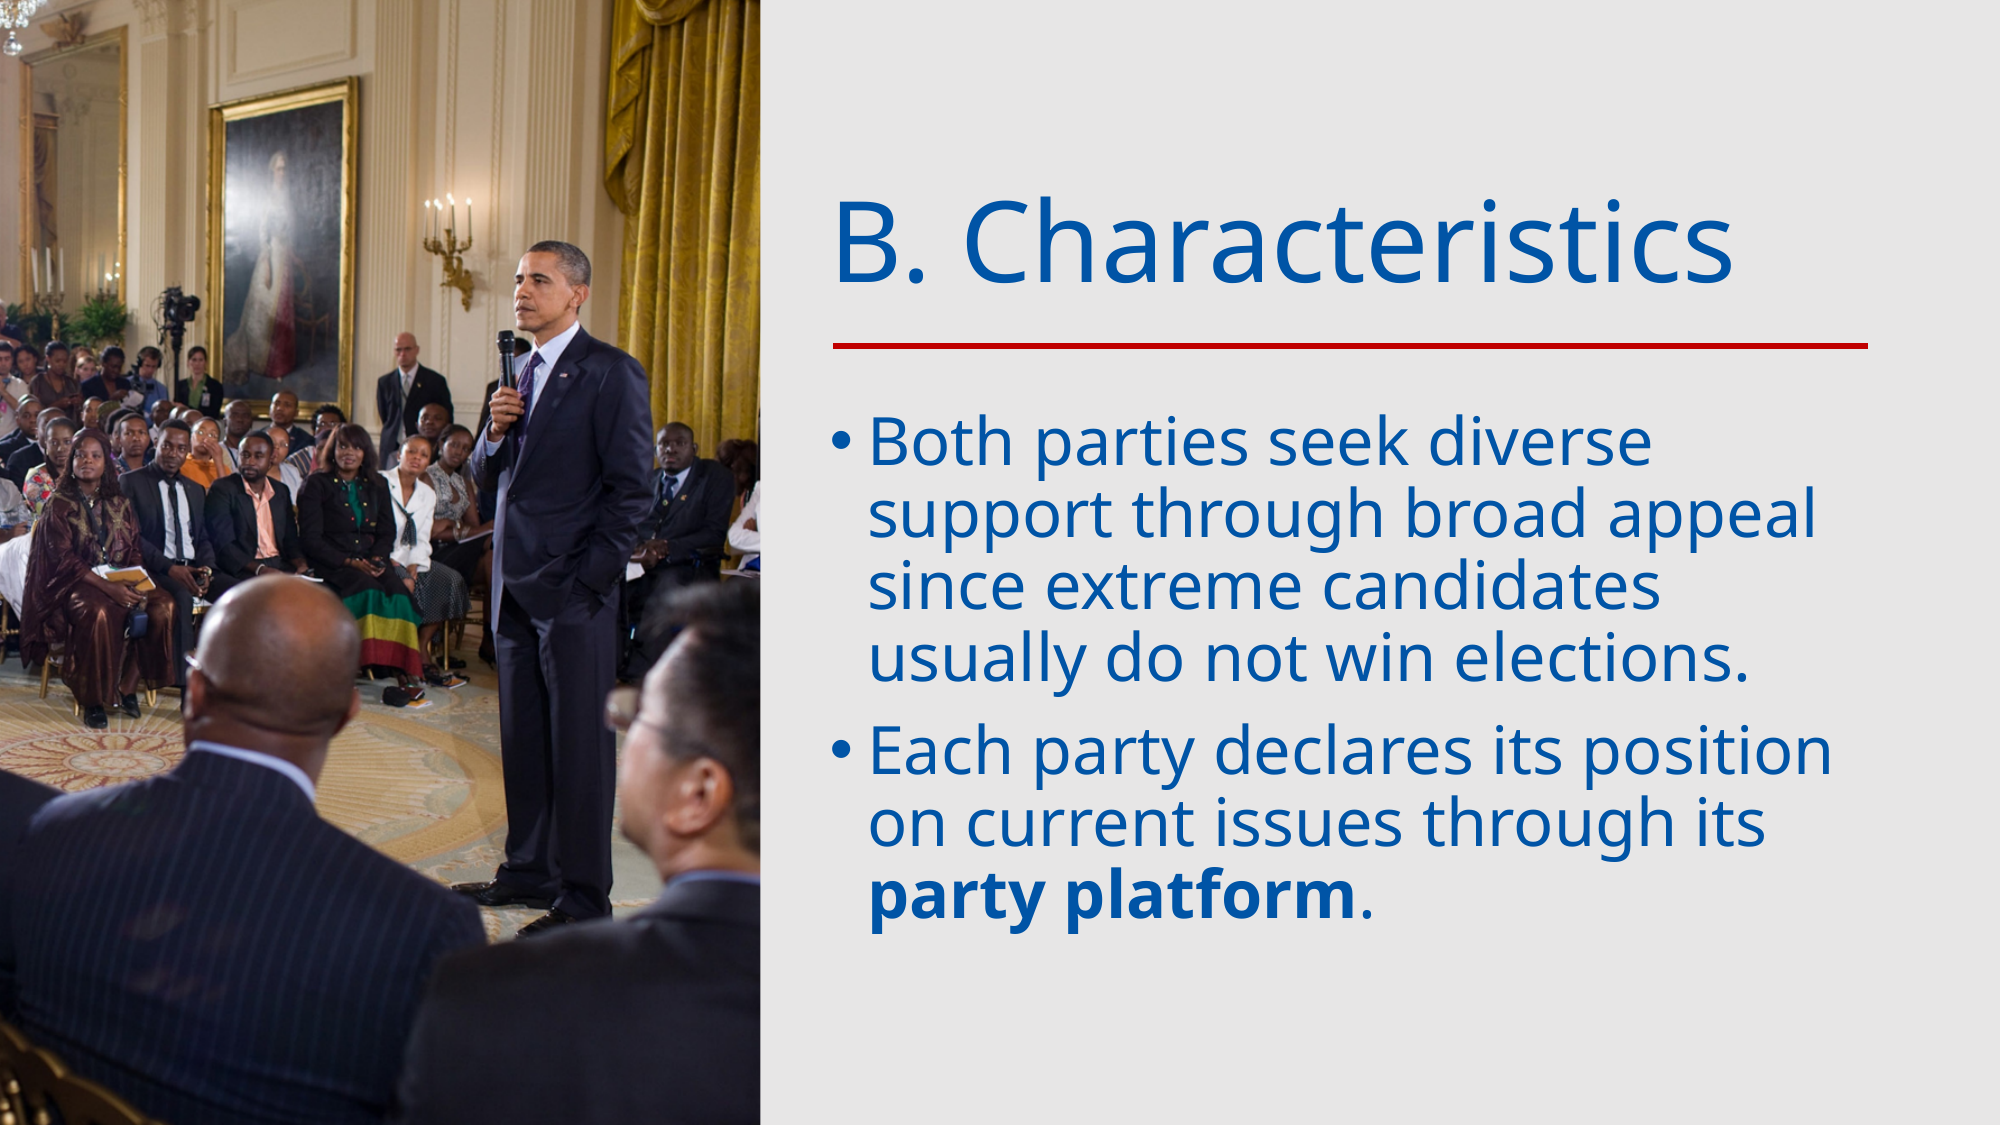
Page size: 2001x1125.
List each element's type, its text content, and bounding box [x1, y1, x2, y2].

title B. Characteristics [814, 103, 1895, 315]
picture [0, 0, 761, 1125]
list Both parties seek diverse support through broad appeal since extreme candidates usually do not win elections. Each party declares its position on current issues through its party platform. [814, 399, 1895, 1021]
